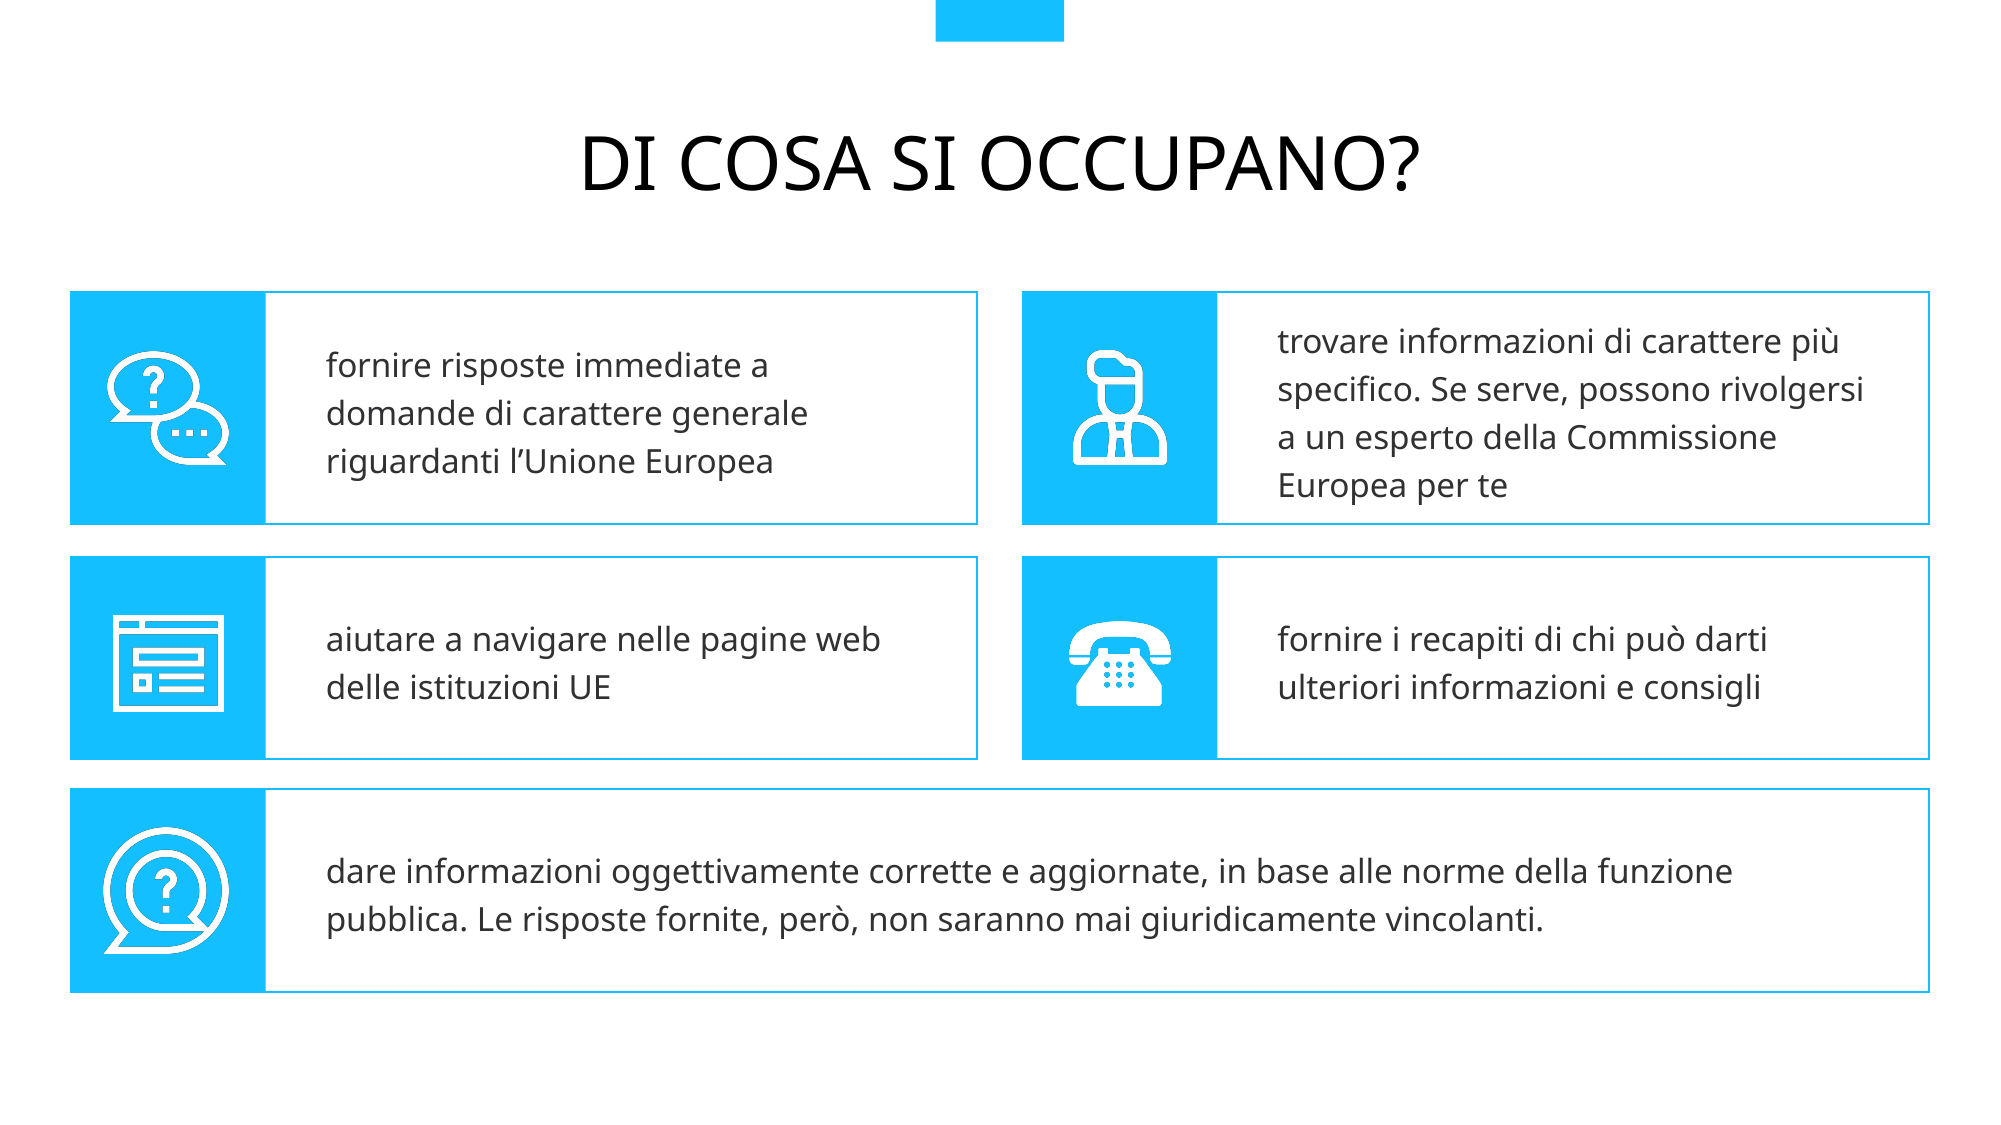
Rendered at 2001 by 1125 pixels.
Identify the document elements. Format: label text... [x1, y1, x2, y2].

picture [1077, 648, 1161, 705]
picture [1070, 658, 1089, 664]
text_box fornire i recapiti di chi può darti ulteriori informazioni e consigli [1262, 602, 1885, 713]
text_box [70, 556, 978, 760]
text_box trovare informazioni di carattere più specifico. Se serve, possono rivolgersi a un esperto della Commissione Europea per te [1262, 304, 1885, 512]
text_box fornire risposte immediate a domande di carattere generale riguardanti l’Unione Europea [310, 328, 933, 488]
text_box [70, 788, 1930, 993]
picture [1070, 622, 1170, 654]
picture [1074, 351, 1166, 464]
text_box aiutare a navigare nelle pagine web delle istituzioni UE [310, 602, 933, 713]
text_box [935, 0, 1065, 43]
picture [114, 616, 223, 711]
text_box dare informazioni oggettivamente corrette e aggiornate, in base alle norme della funzione pubblica. Le risposte fornite, però, non saranno mai giuridicamente vincolanti. [310, 835, 1896, 946]
title DI COSA SI OCCUPANO? [104, 119, 1896, 202]
picture [108, 352, 228, 464]
text_box [70, 291, 978, 525]
picture [1151, 658, 1170, 664]
text_box [1022, 291, 1930, 525]
picture [104, 828, 228, 953]
text_box [1022, 556, 1930, 760]
